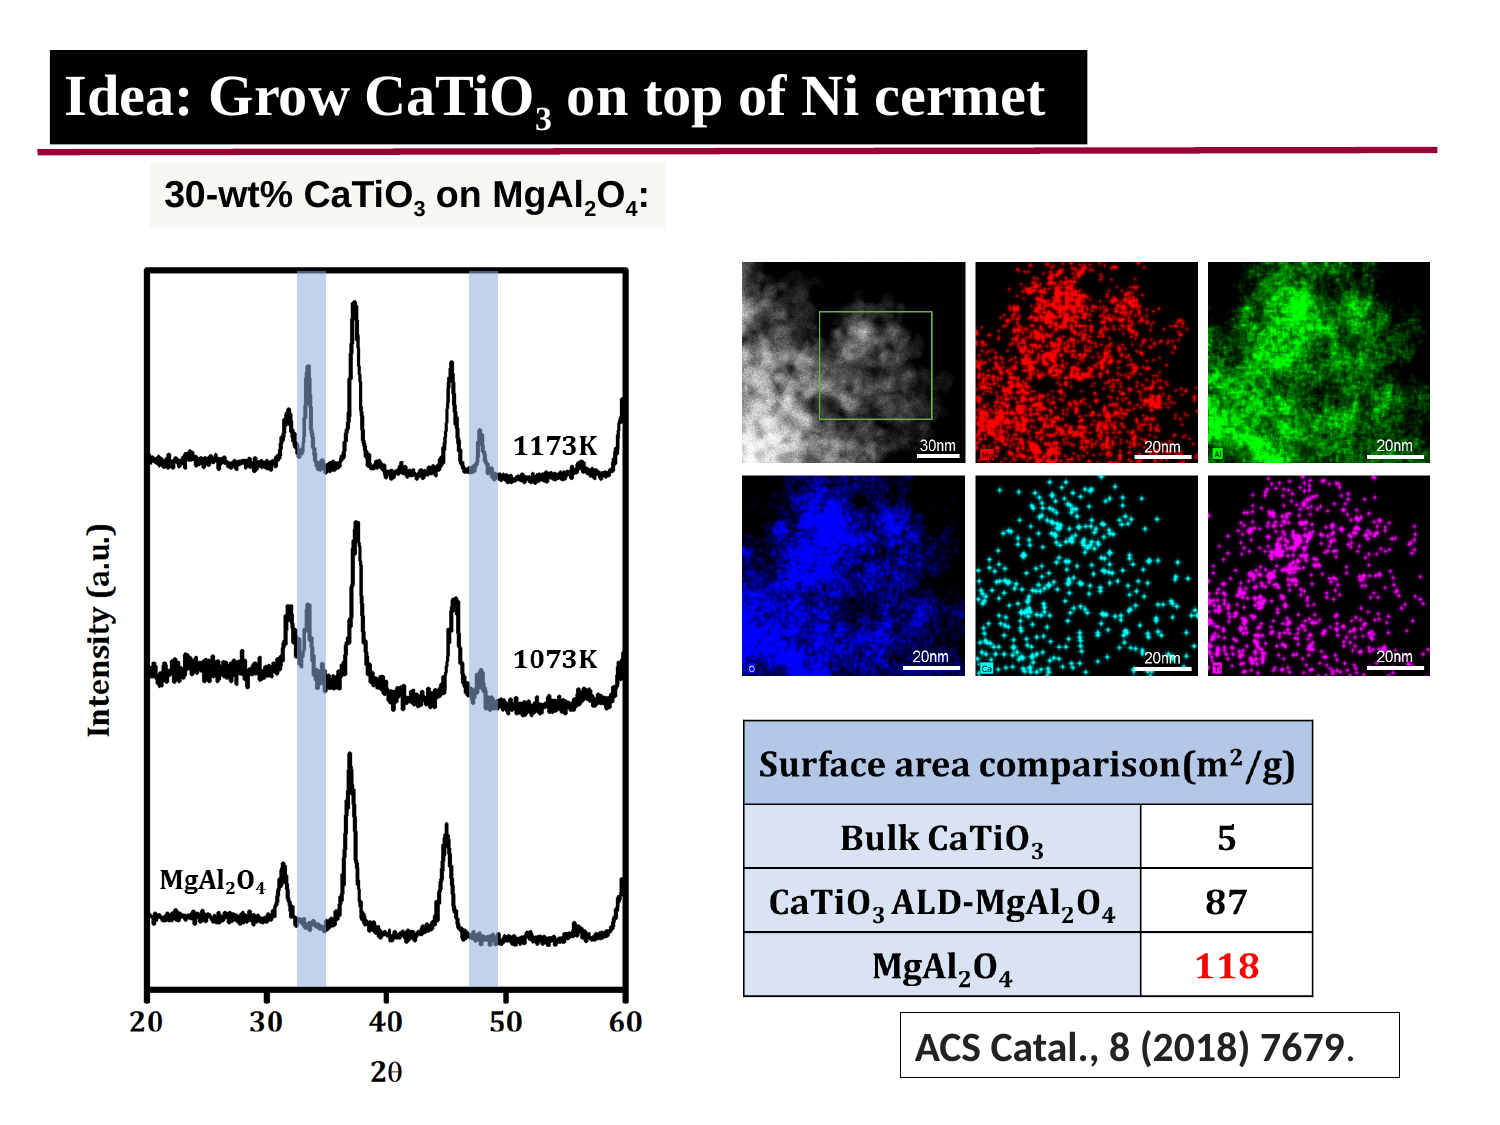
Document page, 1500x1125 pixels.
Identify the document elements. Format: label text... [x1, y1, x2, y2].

picture [742, 719, 1314, 1009]
picture [72, 262, 648, 1089]
text_box Idea: Grow CaTiO3 on top of Ni cermet [49, 50, 1088, 145]
text_box 30-wt% CaTiO3 on MgAl2O4: [149, 162, 666, 229]
picture [742, 262, 1431, 676]
text_box ACS Catal., 8 (2018) 7679. [900, 1012, 1400, 1078]
